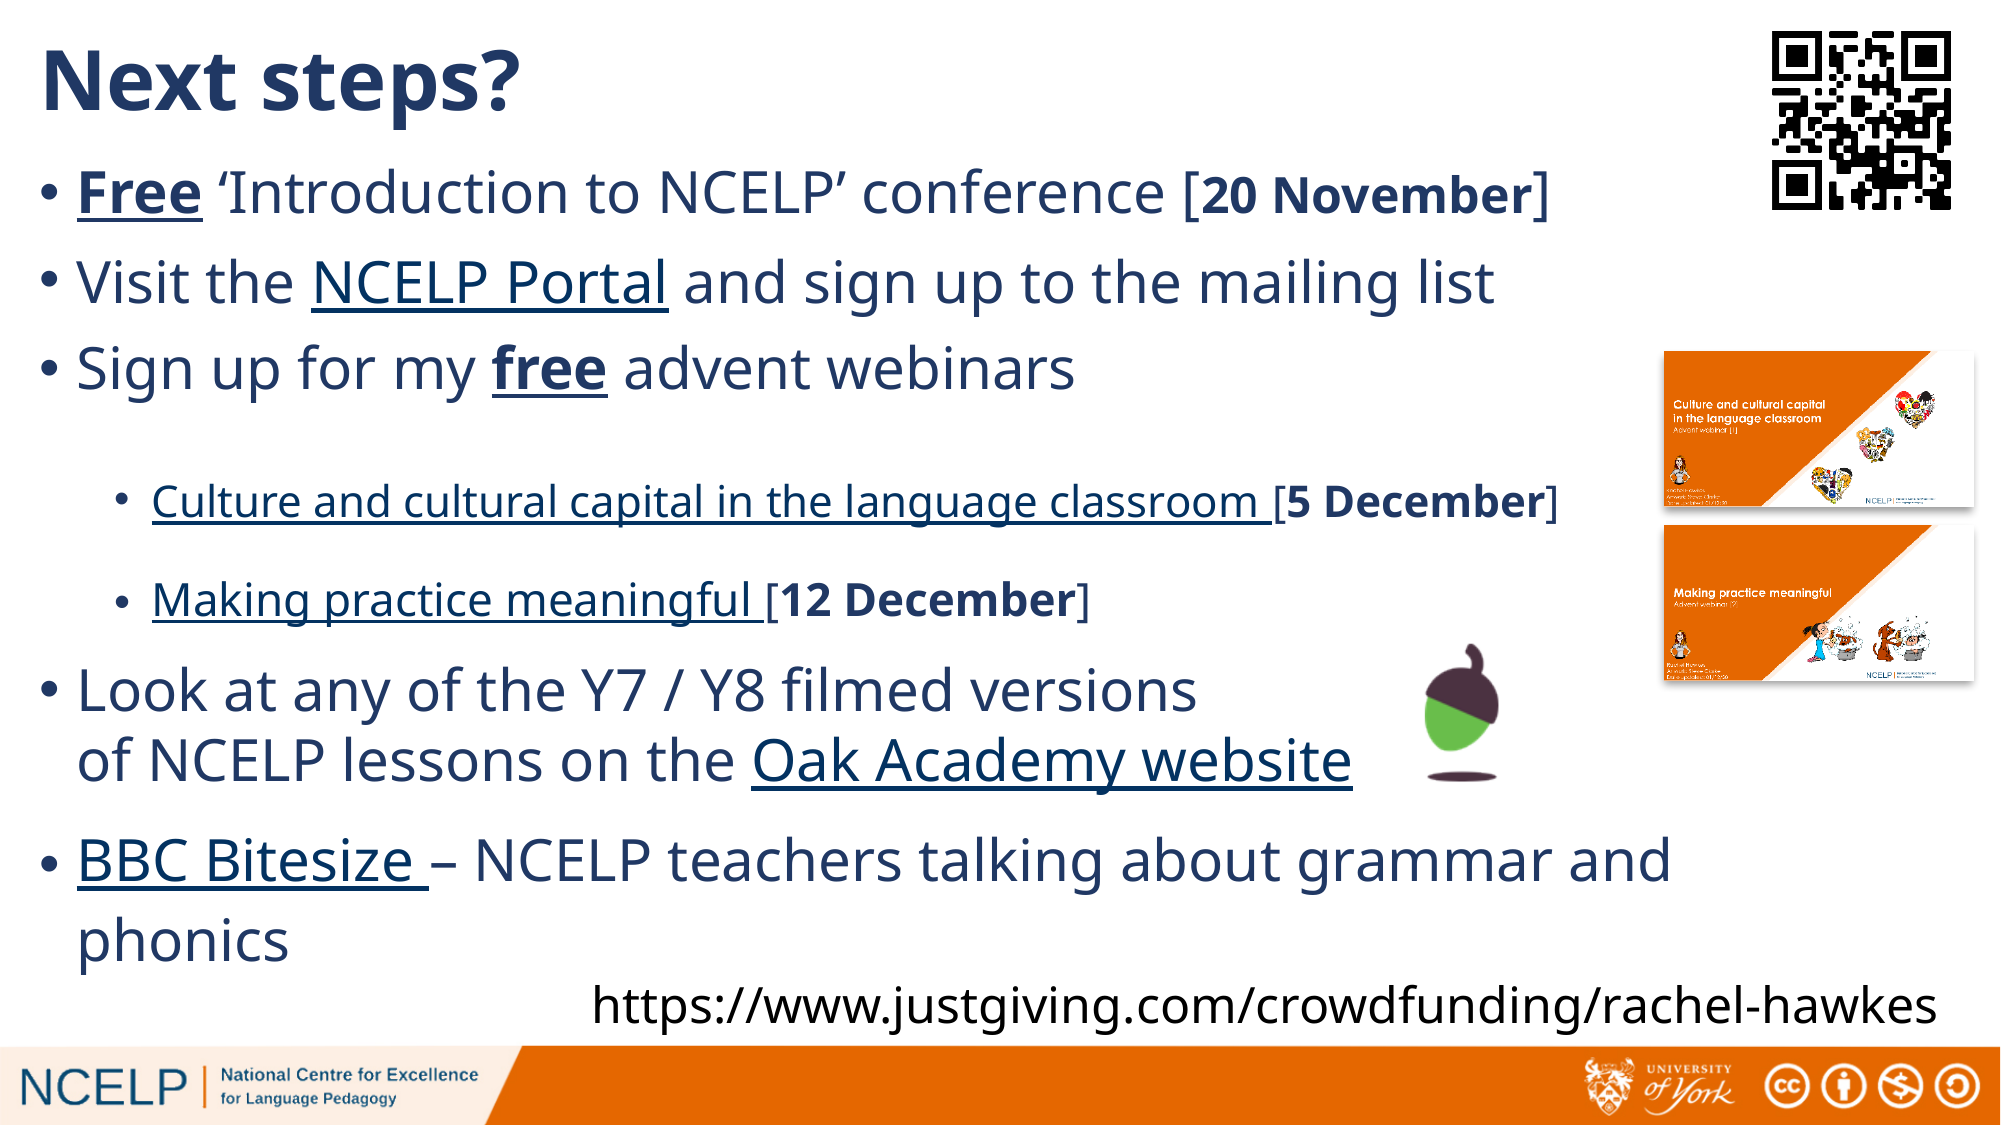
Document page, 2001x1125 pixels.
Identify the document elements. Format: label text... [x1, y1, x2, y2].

list Free ‘Introduction to NCELP’ conference [20 November] Visit the NCELP Portal and sign up to the mailing list Sign up for my free advent webinars Culture and cultural capital in the language classroom [5 December] Making practice meaningful [12 December] Look at any of the Y7 / Y8 filmed versions of NCELP lessons on the Oak Academy website BBC Bitesize – NCELP teachers talking about grammar and phonics [24, 155, 1834, 1104]
picture [0, 0, 2001, 1125]
title Next steps? [24, 23, 1742, 144]
text_box https://www.justgiving.com/crowdfunding/rachel-hawkes [576, 965, 1968, 1049]
